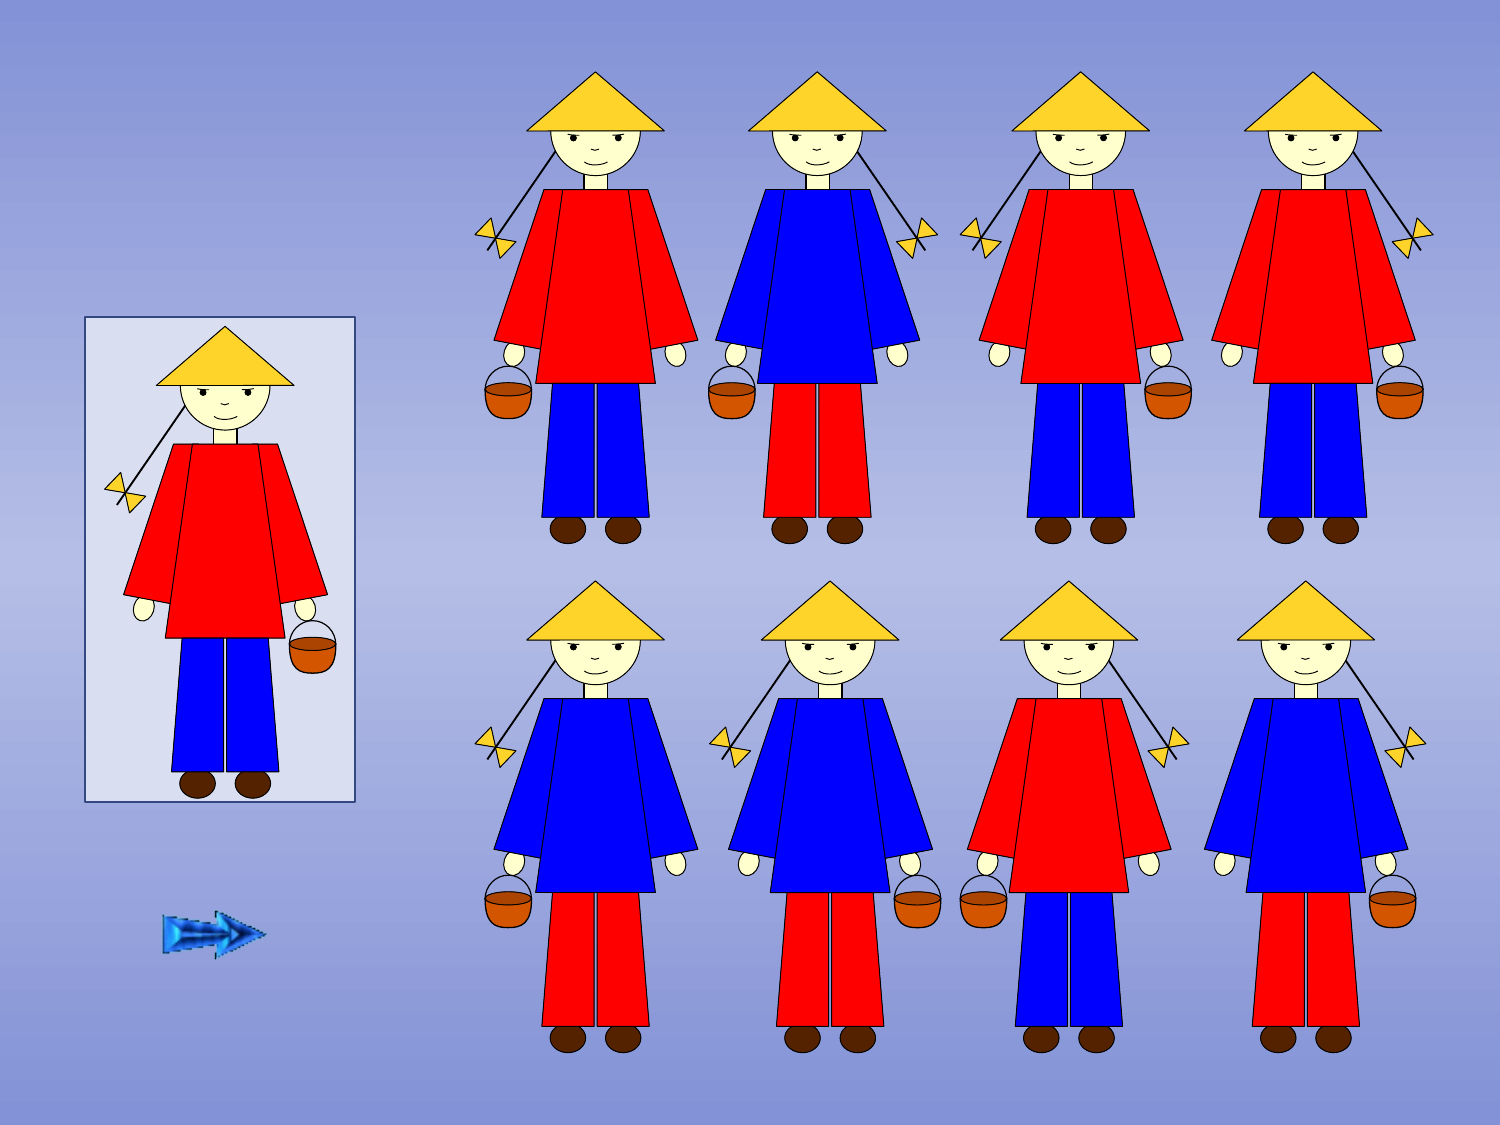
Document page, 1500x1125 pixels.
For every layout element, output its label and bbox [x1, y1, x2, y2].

picture [474, 580, 699, 1054]
picture [708, 71, 939, 545]
text_box [84, 316, 356, 803]
picture [1211, 71, 1435, 545]
picture [104, 325, 337, 800]
picture [159, 909, 271, 963]
text_box [0, 0, 1500, 1125]
picture [959, 580, 1190, 1054]
picture [959, 71, 1193, 545]
picture [709, 580, 942, 1054]
picture [1203, 580, 1427, 1054]
picture [474, 71, 699, 545]
